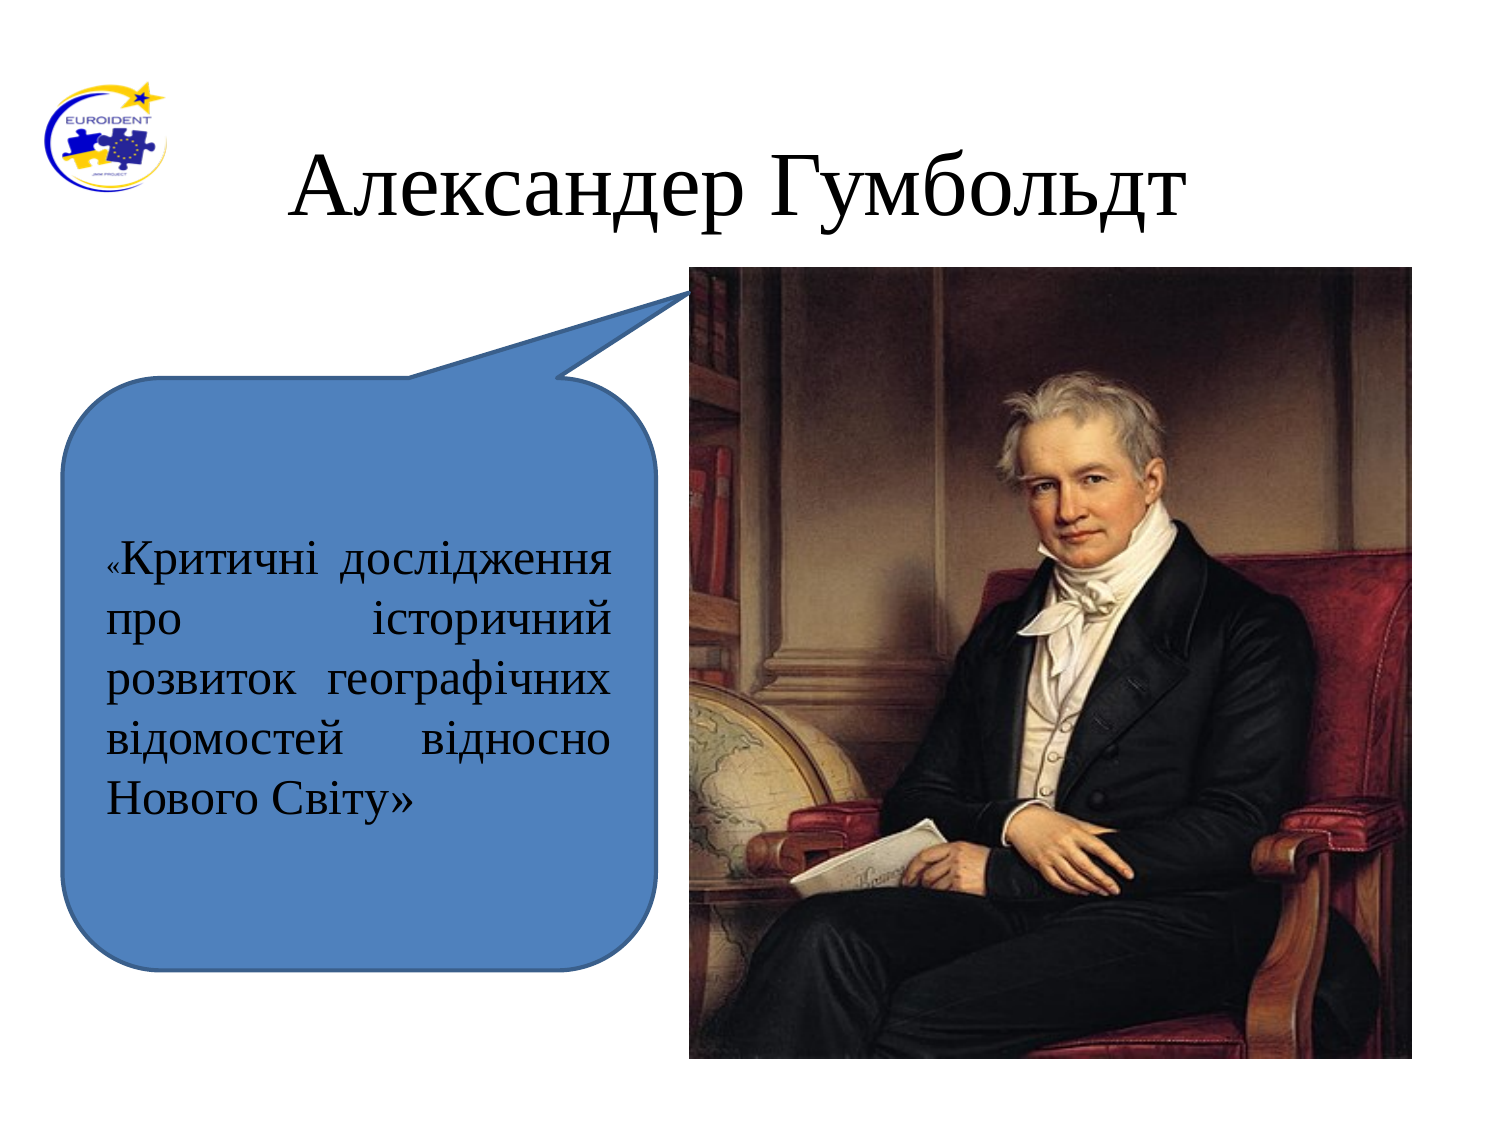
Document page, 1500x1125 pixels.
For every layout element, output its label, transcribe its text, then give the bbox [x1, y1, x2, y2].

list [689, 266, 1412, 1059]
picture [2, 77, 213, 220]
title Александер Гумбольдт [209, 78, 1267, 279]
text_box «Критичні дослідження про історичний розвиток географічних відомостей відносно Нового Світу» [60, 292, 684, 973]
